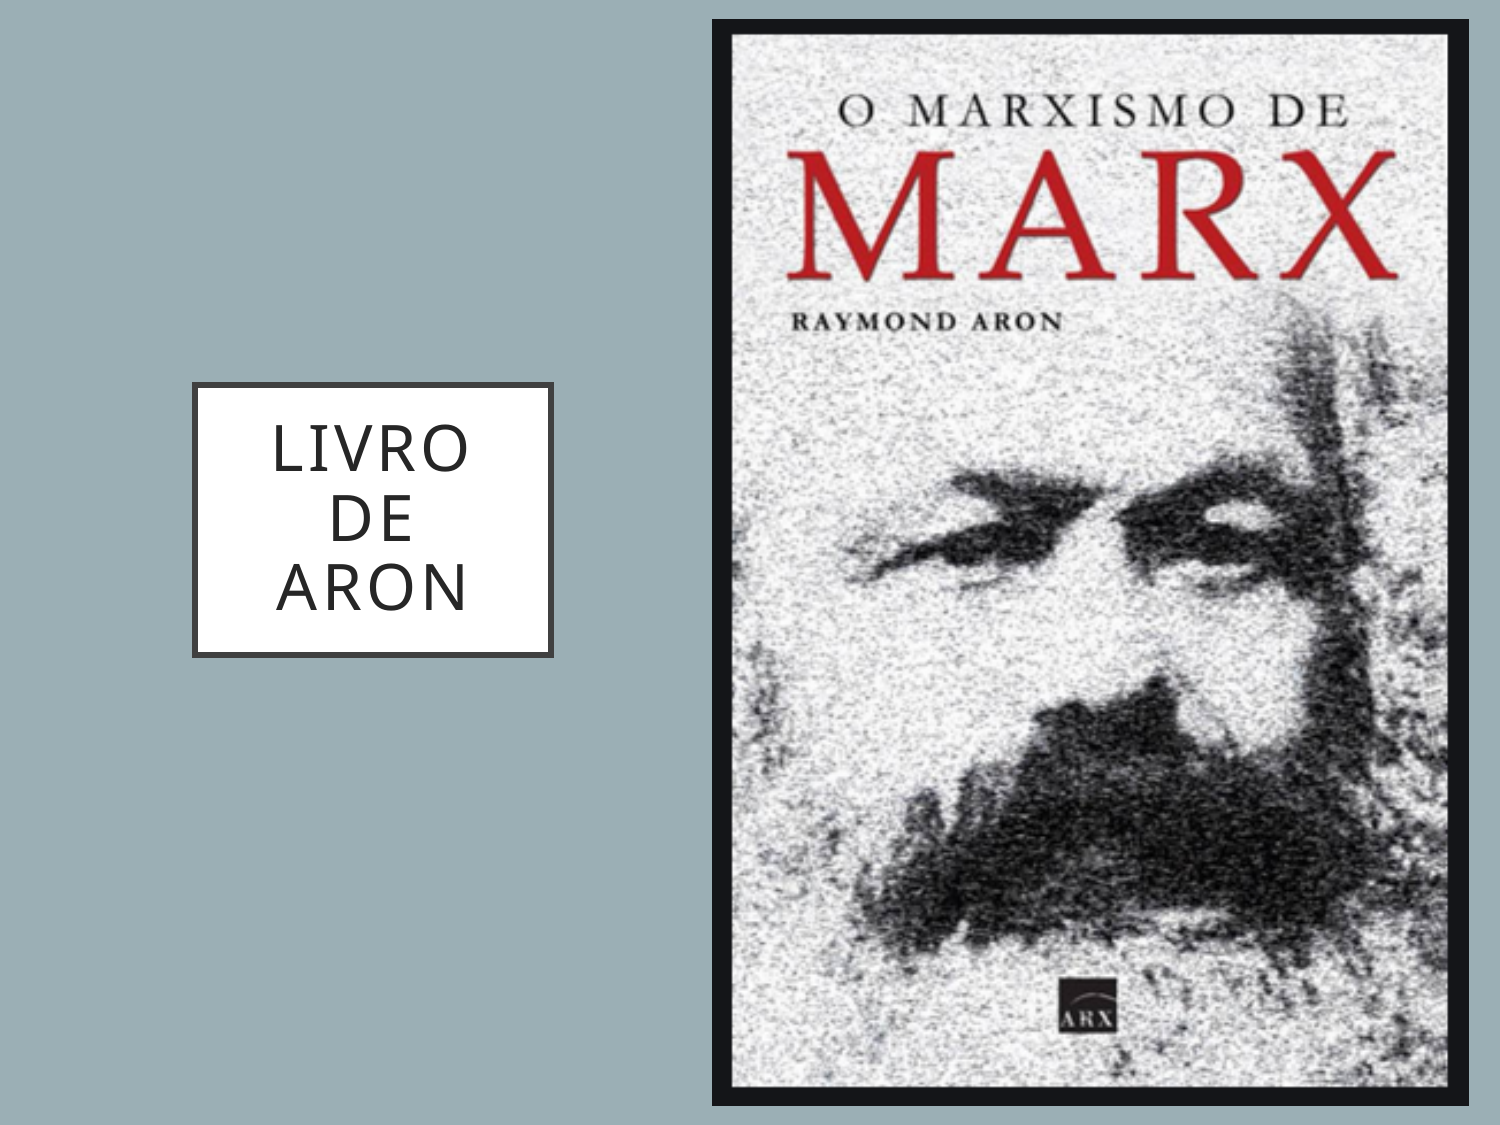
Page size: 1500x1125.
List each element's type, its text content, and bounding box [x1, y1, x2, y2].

picture [712, 18, 1469, 1106]
title Livro de Aron [192, 382, 554, 658]
